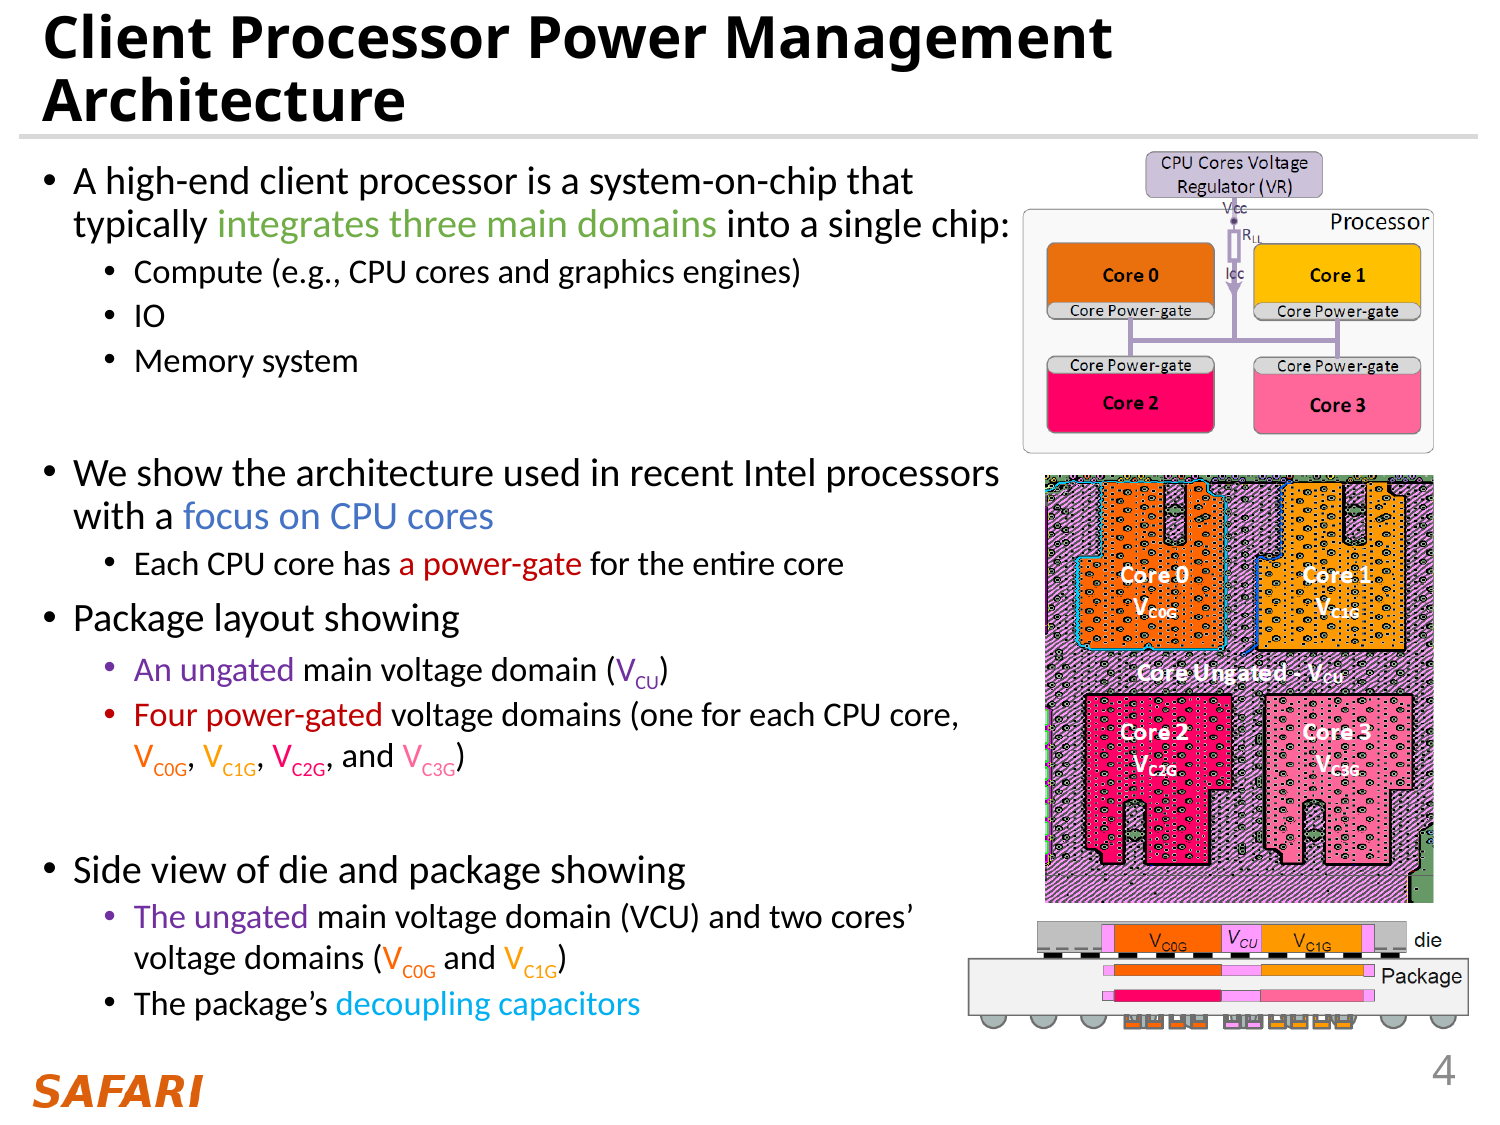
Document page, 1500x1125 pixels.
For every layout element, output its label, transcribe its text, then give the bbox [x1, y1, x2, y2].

title Client Processor Power Management Architecture [27, 21, 1500, 122]
picture [31, 1067, 209, 1118]
list A high-end client processor is a system-on-chip that typically integrates three main domains into a single chip: Compute (e.g., CPU cores and graphics engines) IO Memory system We show the architecture used in recent Intel processors with a focus on CPU cores Each CPU core has a power-gate for the entire core Package layout showing An ungated main voltage domain (VCU) Four power-gated voltage domains (one for each CPU core, VC0G, VC1G, VC2G, and VC3G) Side view of die and package showing The ungated main voltage domain (VCU) and two cores’ voltage domains (VC0G and VC1G) The package’s decoupling capacitors [27, 152, 1036, 1067]
picture [941, 141, 1494, 1036]
